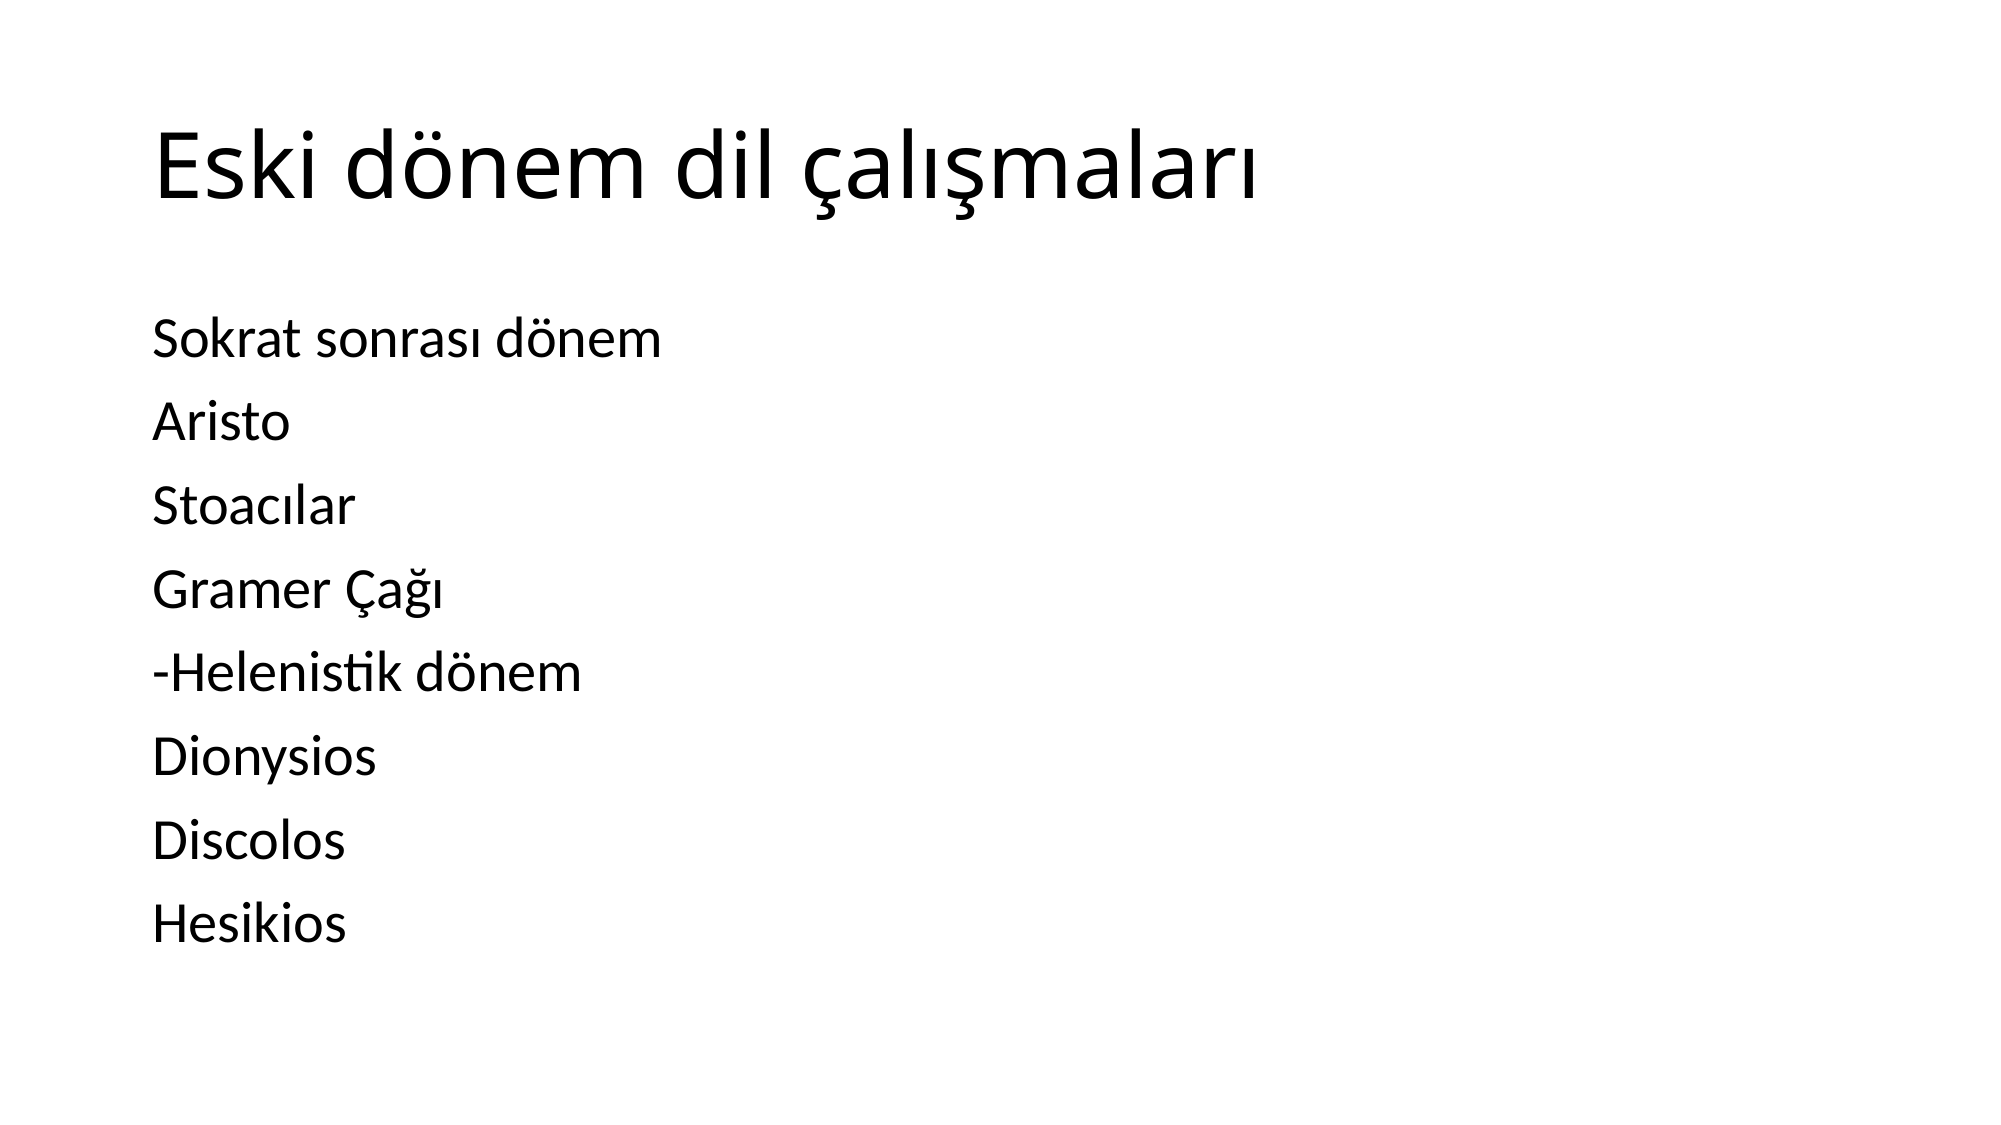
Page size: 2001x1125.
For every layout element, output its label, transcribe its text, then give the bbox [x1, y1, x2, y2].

list Sokrat sonrası dönem Aristo Stoacılar Gramer Çağı -Helenistik dönem Dionysios Discolos Hesikios [137, 299, 1863, 1014]
title Eski dönem dil çalışmaları [137, 59, 1863, 278]
